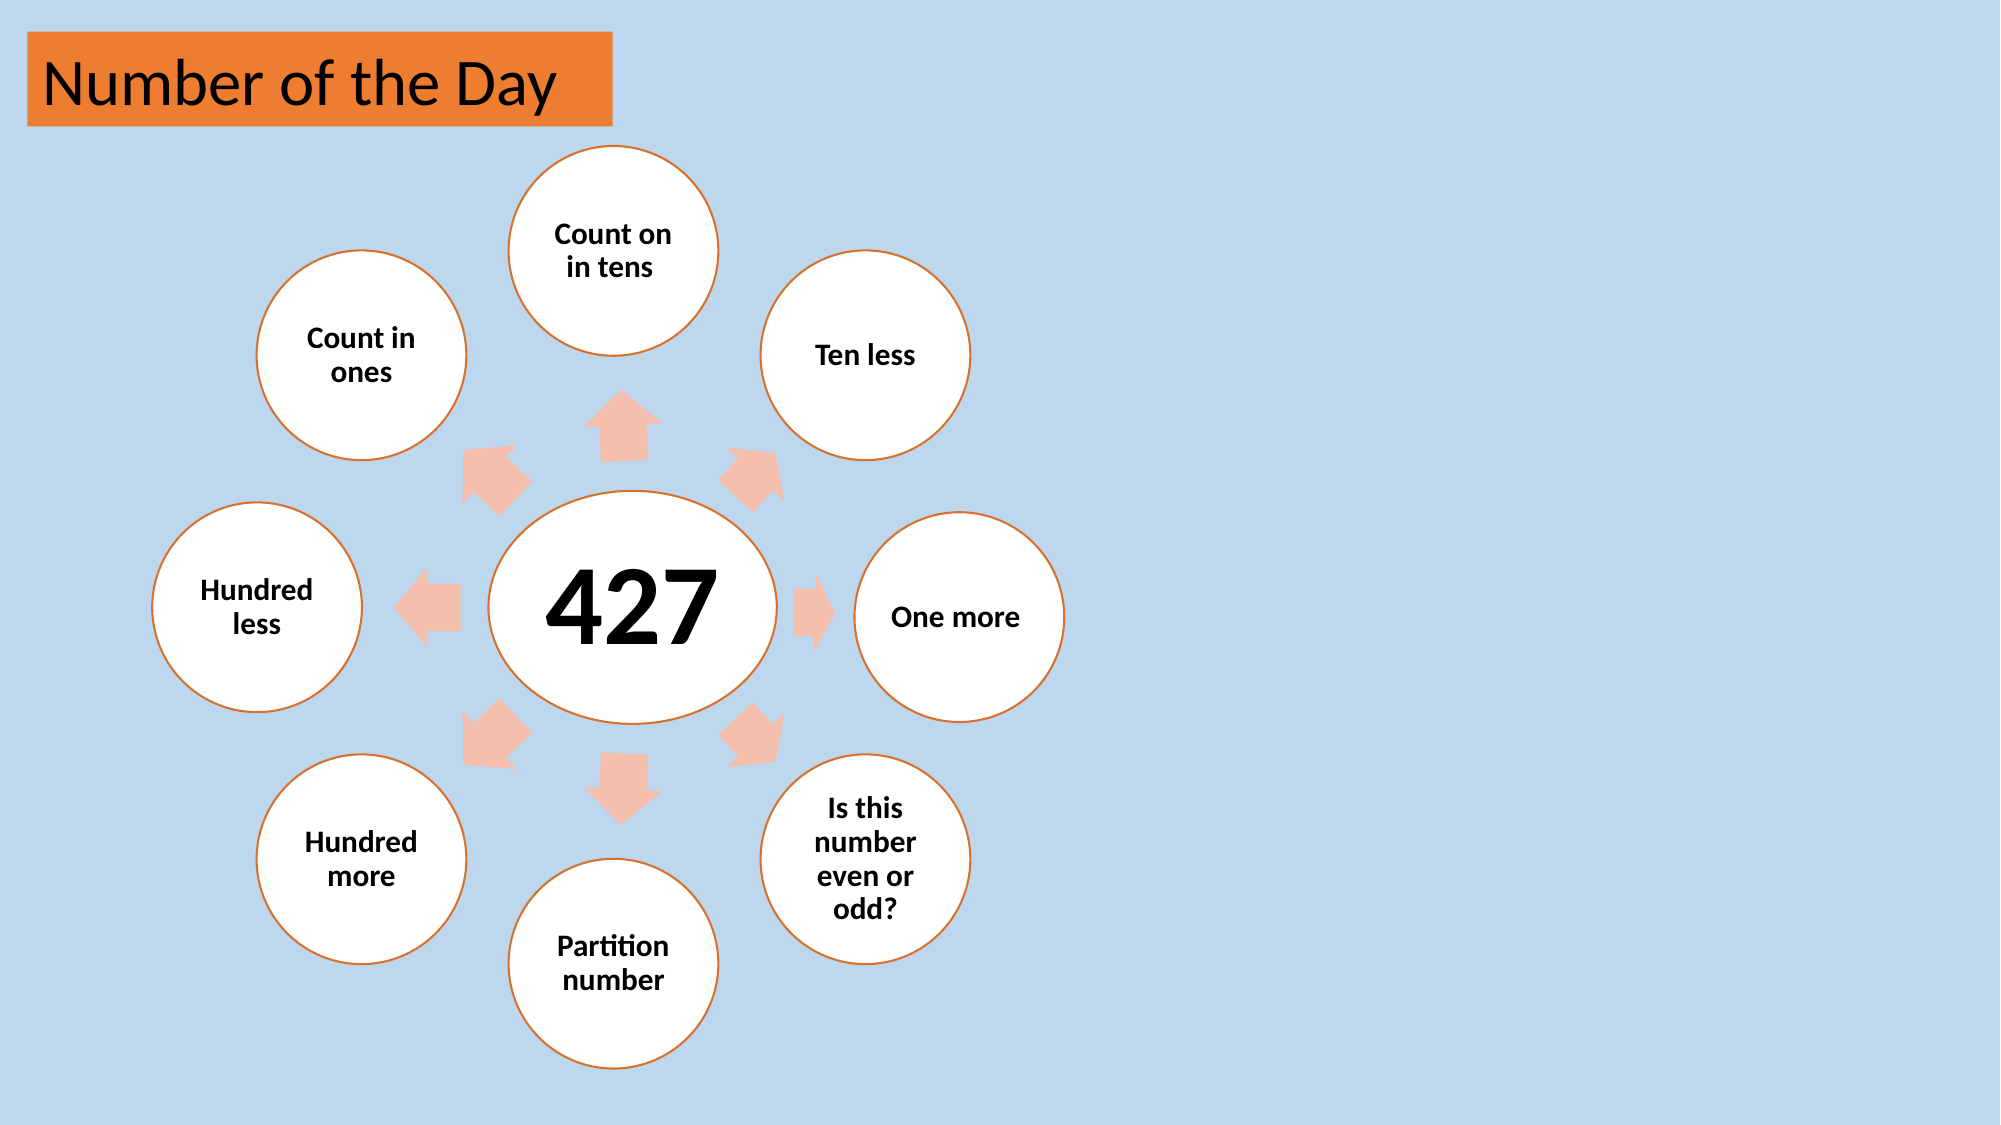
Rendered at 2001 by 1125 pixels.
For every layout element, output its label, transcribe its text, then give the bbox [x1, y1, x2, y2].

text_box Number of the Day [27, 31, 613, 127]
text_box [0, 145, 1227, 1069]
